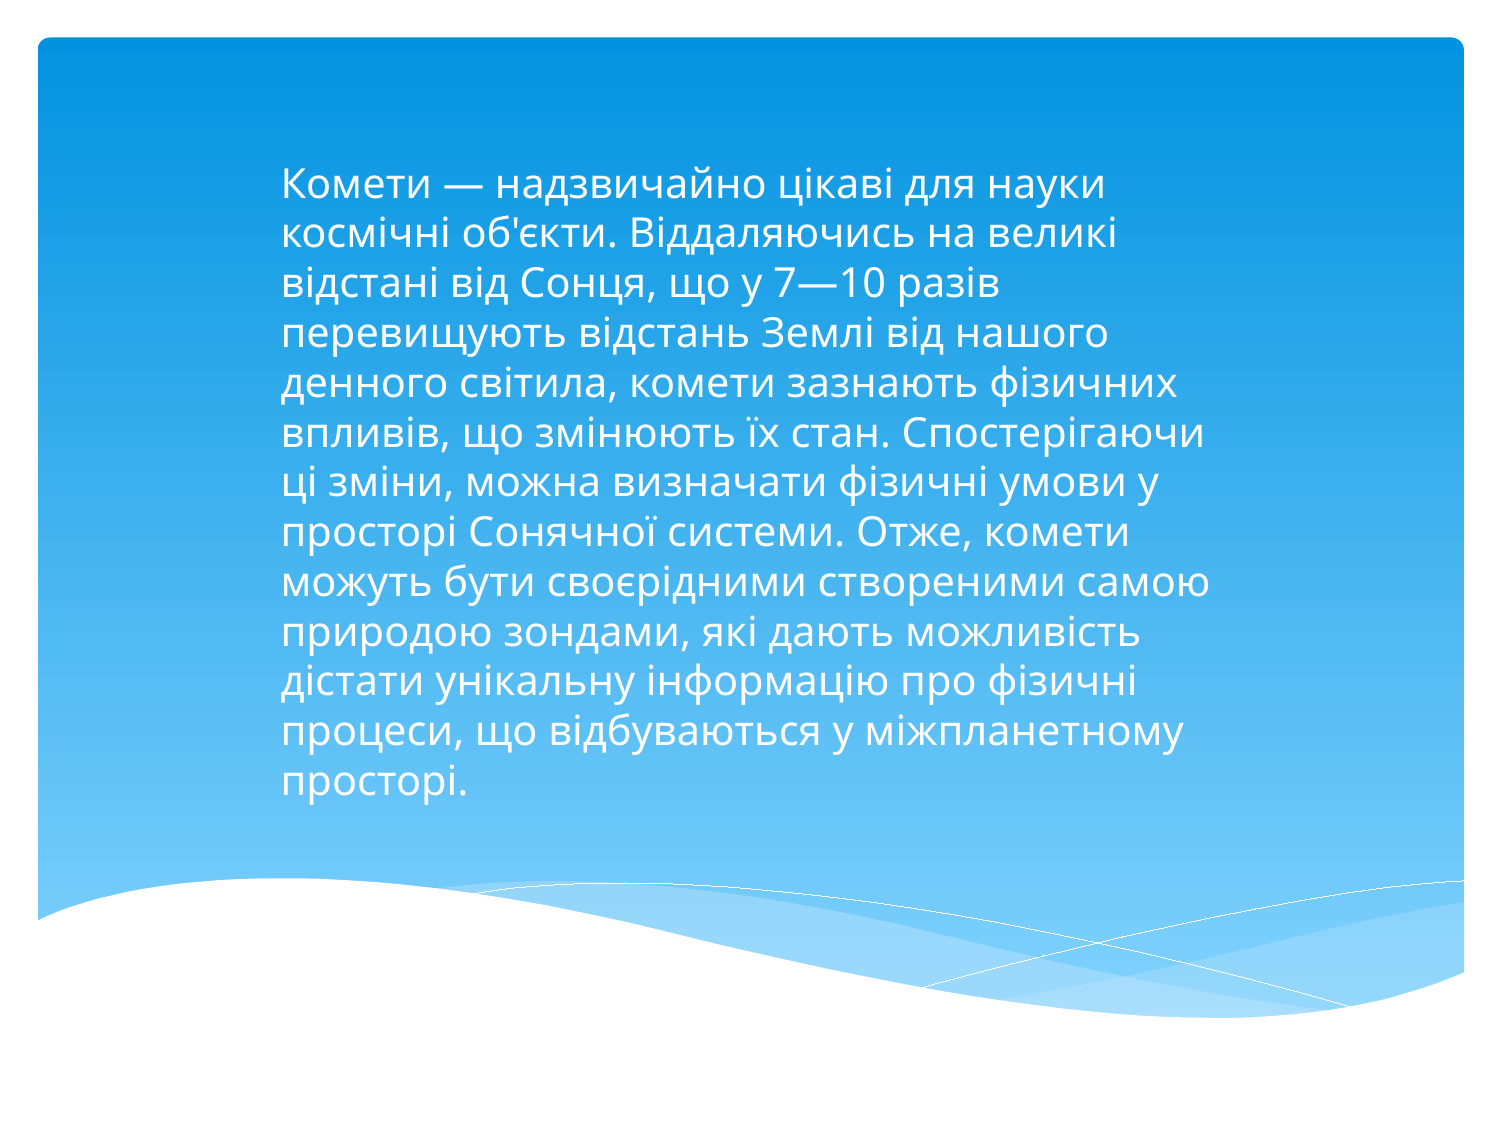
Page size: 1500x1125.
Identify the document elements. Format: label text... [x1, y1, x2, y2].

subtitle Комети — надзвичайно цікаві для науки космічні об'єкти. Віддаляючись на великі відстані від Сонця, що у 7—10 разів перевищують відстань Землі від нашого денного світила, комети зазнають фізичних впливів, що змінюють їх стан. Спостерігаючи ці зміни, можна визначати фізичні умови у просторі Сонячної системи. Отже, комети можуть бути своєрідними створеними самою природою зондами, які дають можливість дістати унікальну інформацію про фізичні процеси, що відбуваються у міжпланетному просторі. [265, 149, 1258, 823]
